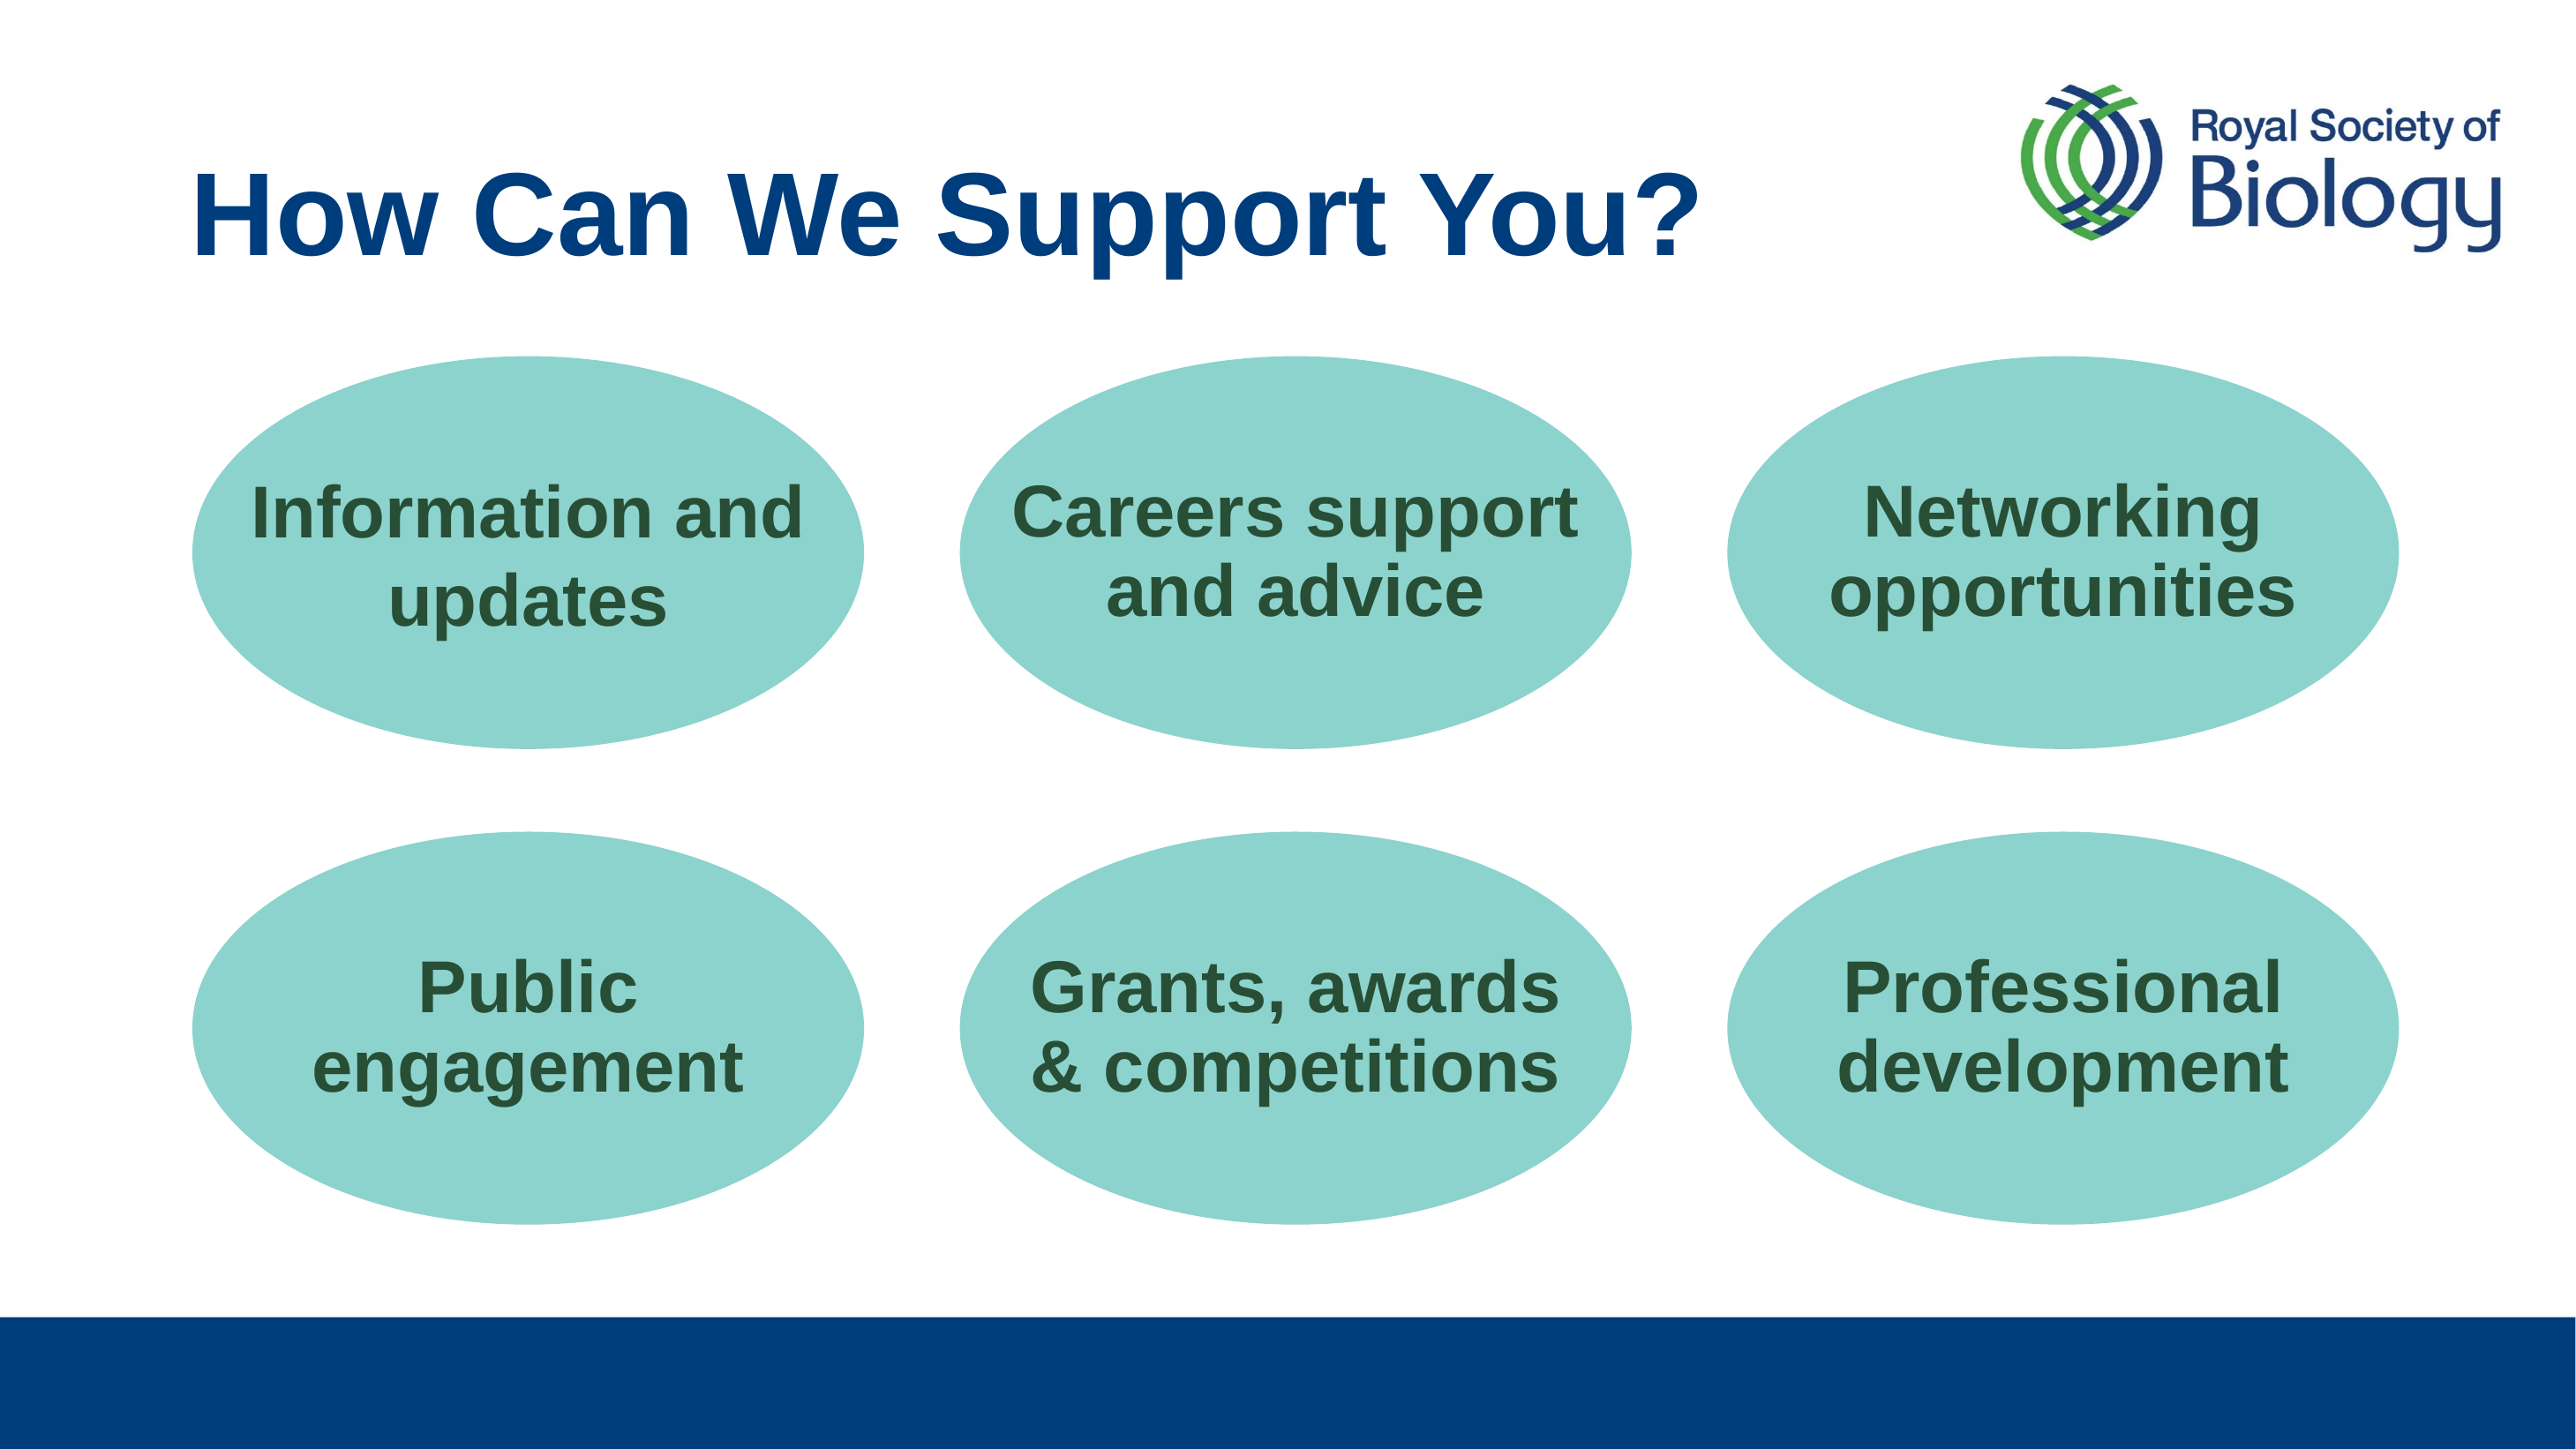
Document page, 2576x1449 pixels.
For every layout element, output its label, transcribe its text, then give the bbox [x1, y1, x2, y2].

text_box Careers support and advice [959, 356, 1632, 749]
picture [2015, 72, 2509, 259]
text_box Professional development [1727, 831, 2400, 1225]
text_box Information and updates [192, 356, 865, 749]
title How Can We Support You? [176, 77, 2399, 357]
text_box Public engagement [192, 831, 865, 1225]
text_box Networking opportunities [1727, 356, 2400, 749]
text_box Grants, awards & competitions [959, 831, 1632, 1225]
